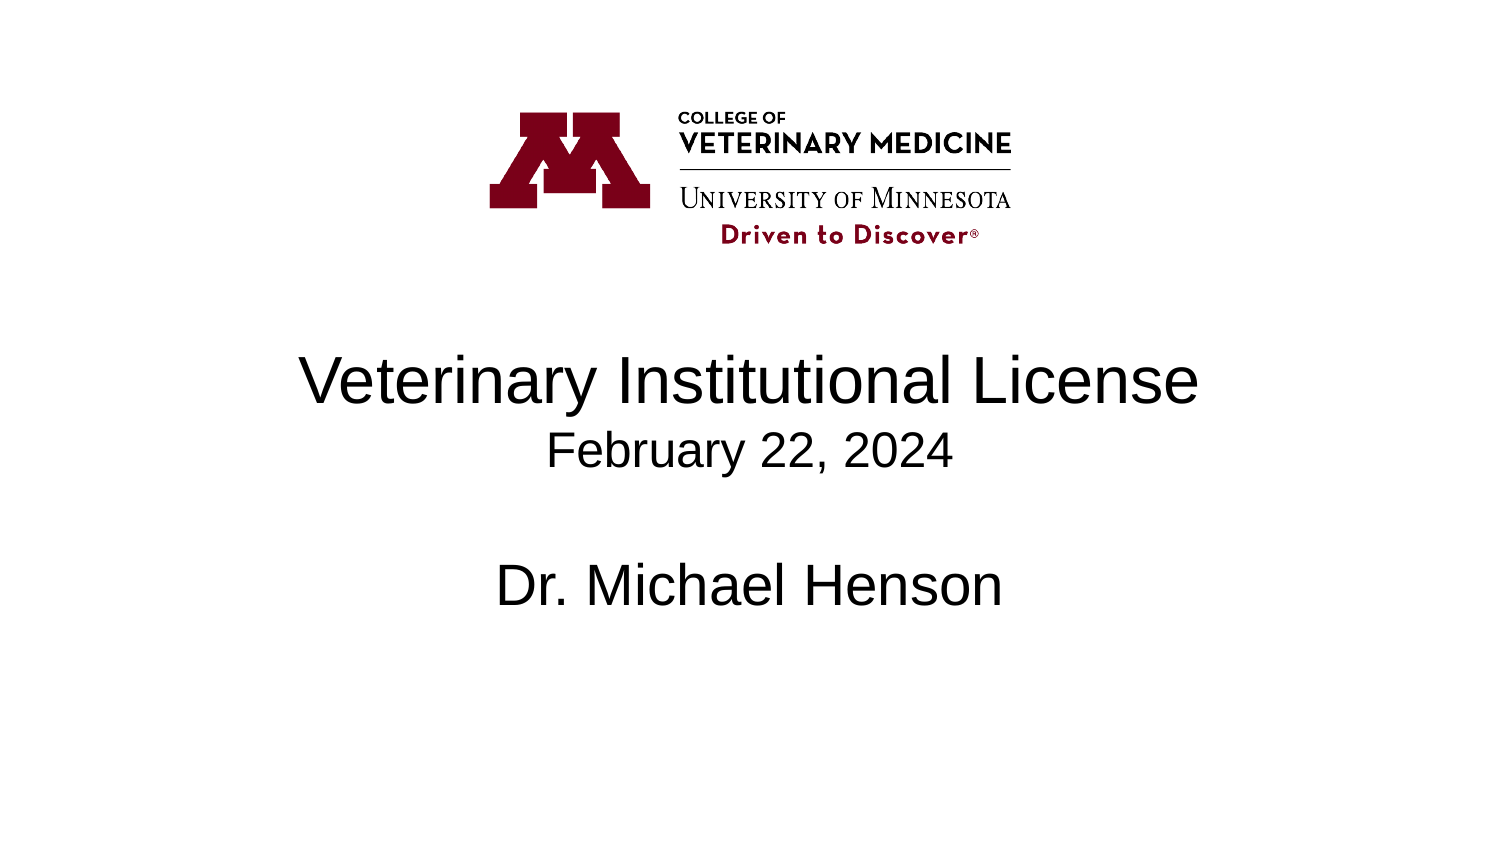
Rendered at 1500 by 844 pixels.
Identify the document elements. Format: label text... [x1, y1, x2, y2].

picture [409, 41, 1091, 315]
text_box Veterinary Institutional License February 22, 2024 Dr. Michael Henson [150, 322, 1350, 724]
